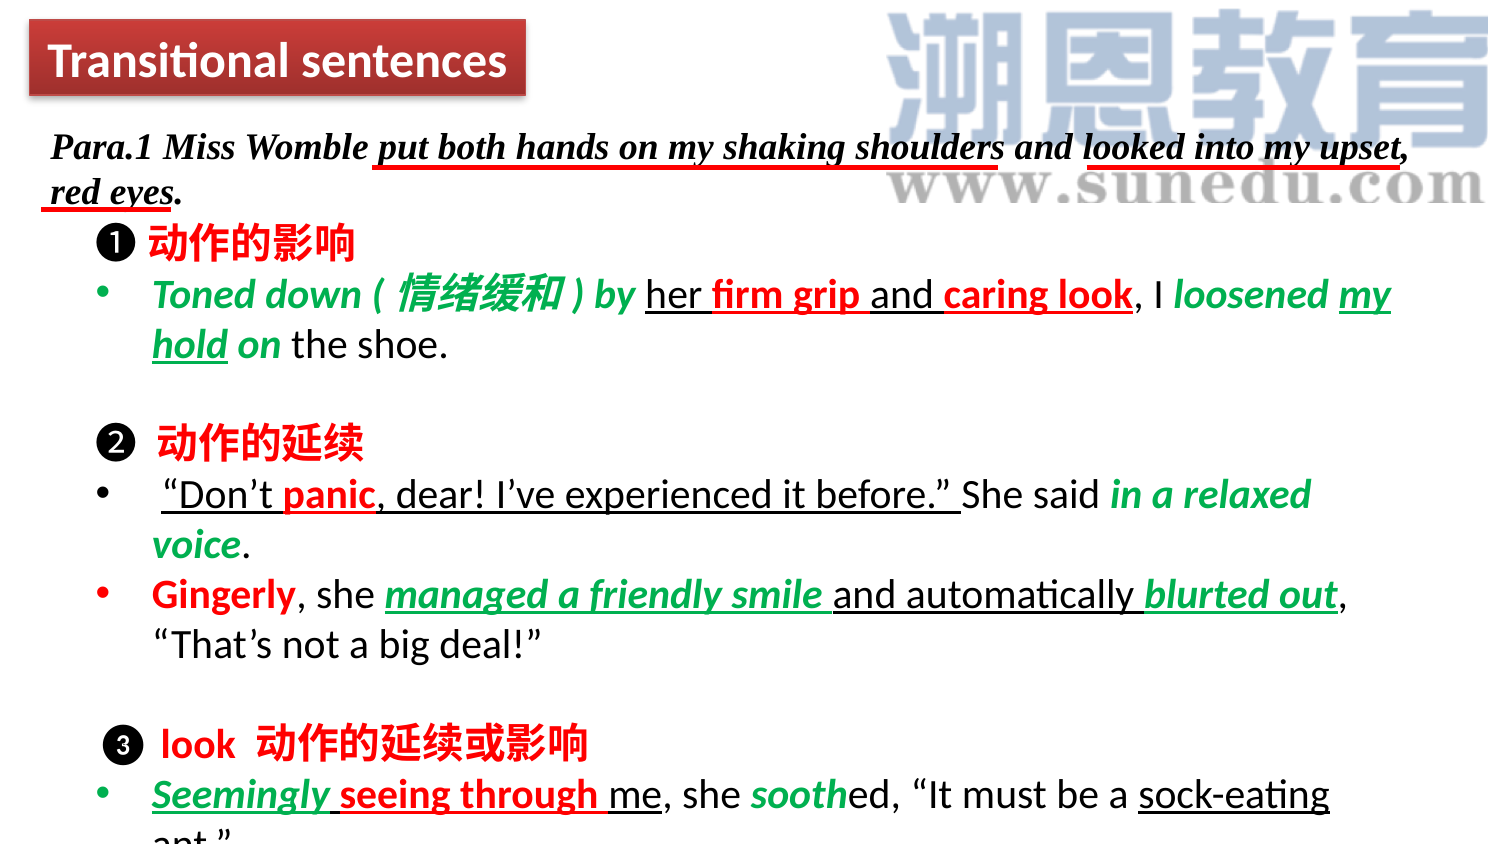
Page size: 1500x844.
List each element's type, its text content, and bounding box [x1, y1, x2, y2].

text_box ❶动作的影响 Toned down (情绪缓和) by her firm grip and caring look, I loosened my hold on the shoe. ❷ 动作的延续 “Don’t panic, dear! I’ve experienced it before.” She said in a relaxed voice. Gingerly, she managed a friendly smile and automatically blurted out, “That’s not a big deal!” ❸ look 动作的延续或影响 Seemingly seeing through me, she soothed, “It must be a sock-eating ant.” So bright were her eyes that I could feel my tension eased a little bit. [80, 209, 1431, 844]
text_box Para.1 Miss Womble put both hands on my shaking shoulders and looked into my upset, red eyes. [35, 114, 1471, 220]
text_box Transitional sentences [29, 19, 526, 96]
picture [884, 7, 1488, 203]
